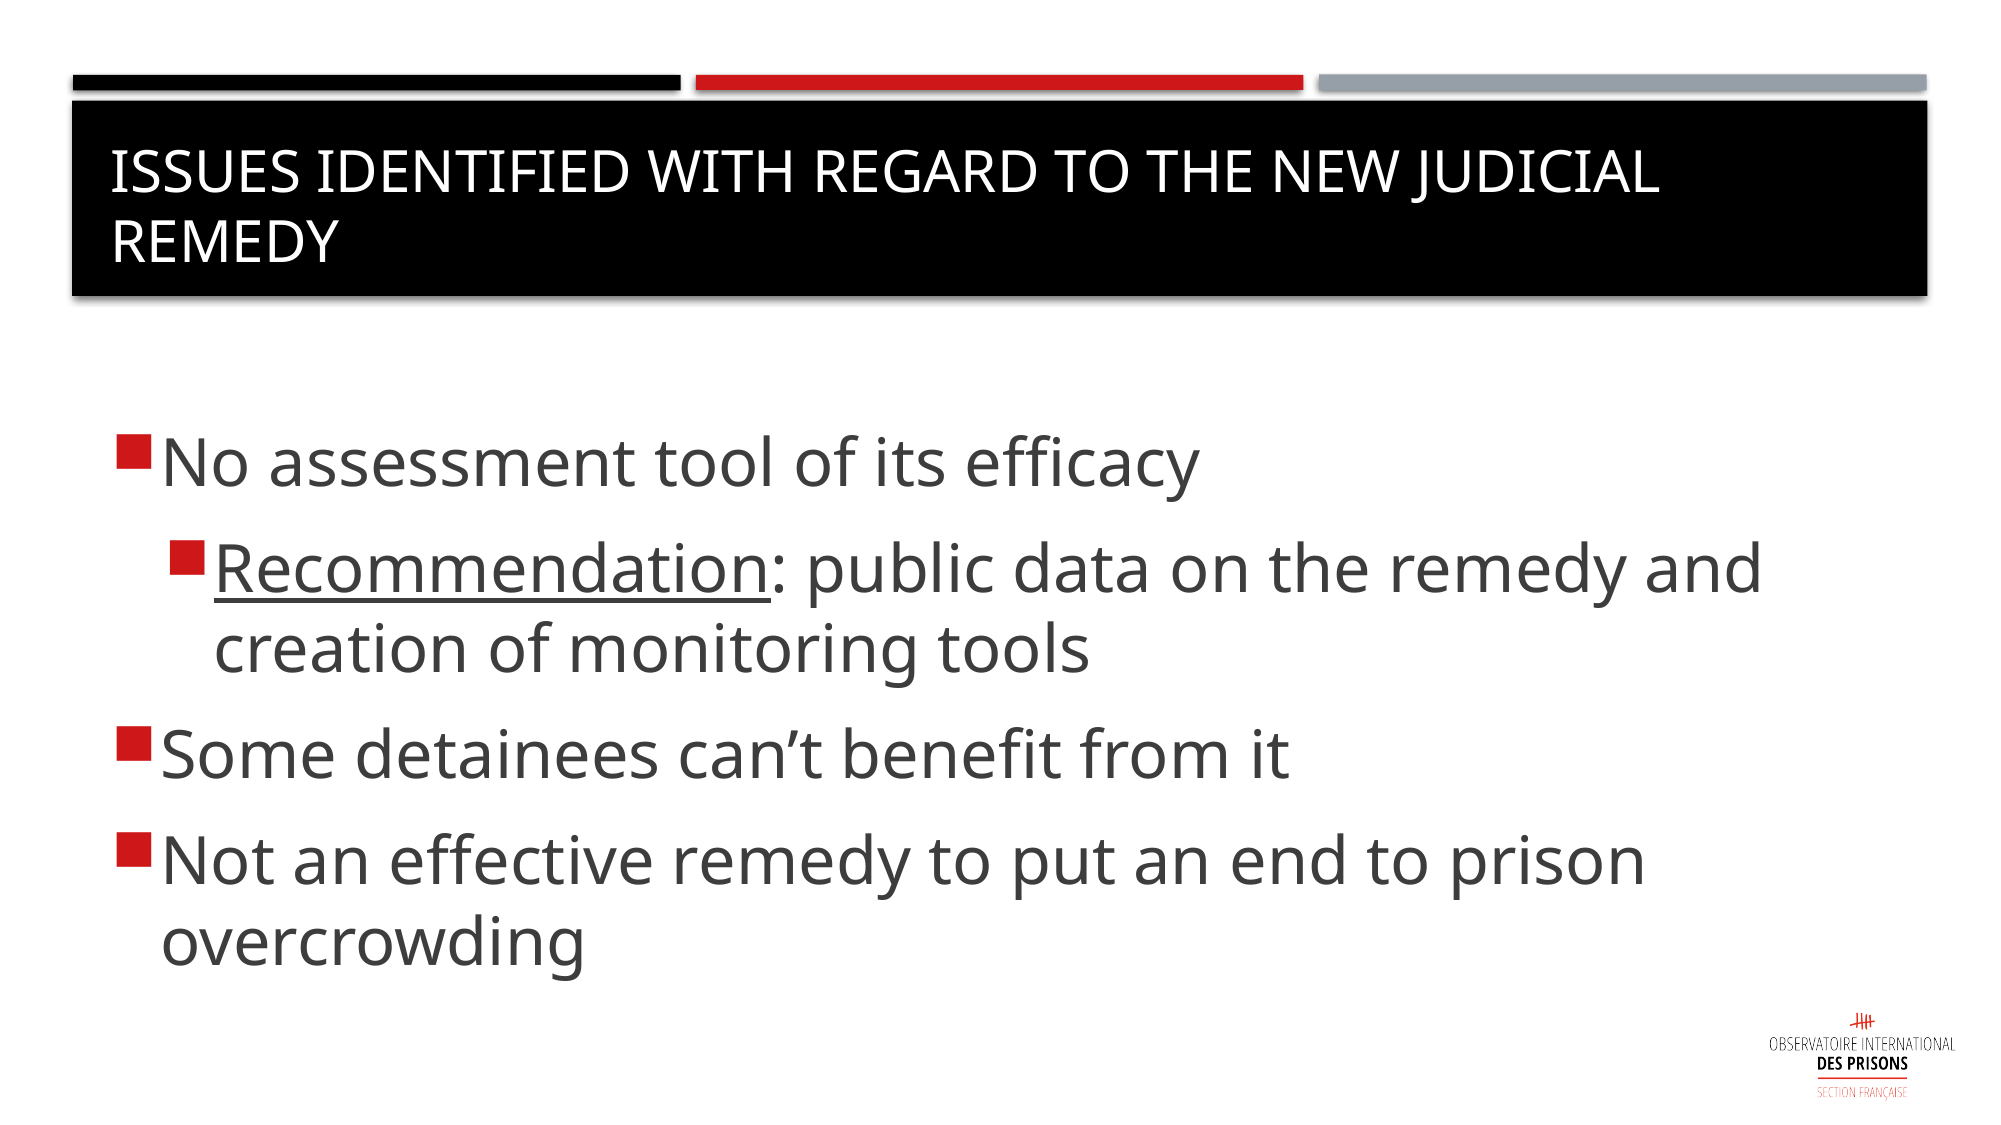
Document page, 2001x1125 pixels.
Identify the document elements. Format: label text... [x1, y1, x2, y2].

list No assessment tool of its efficacy Recommendation: public data on the remedy and creation of monitoring tools Some detainees can’t benefit from it Not an effective remedy to put an end to prison overcrowding [95, 357, 1905, 1041]
picture [1750, 992, 1975, 1119]
title ISSUES IDENTIFIED WITH REGARD TO THE NEW JUDICIAL REMEDY [95, 115, 1905, 282]
